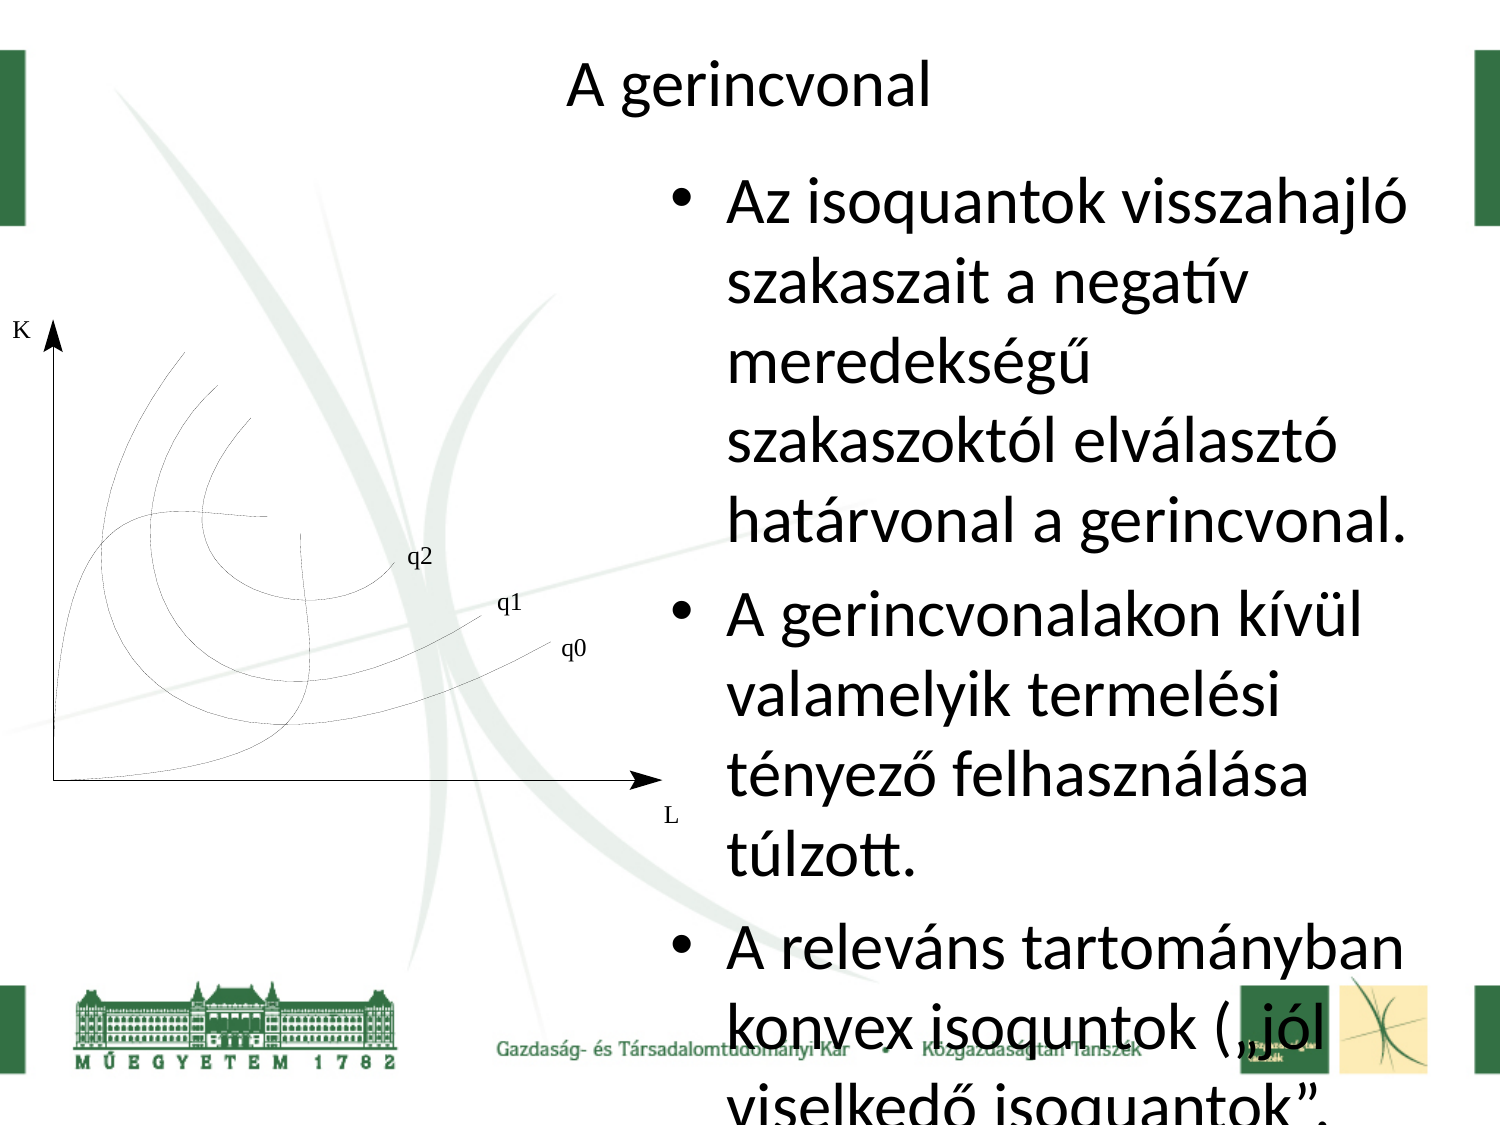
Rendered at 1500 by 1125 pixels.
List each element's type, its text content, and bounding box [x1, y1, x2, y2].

list Az isoquantok visszahajló szakaszait a negatív meredekségű szakaszoktól elválasztó határvonal a gerincvonal. A gerincvonalakon kívül valamelyik termelési tényező felhasználása túlzott. A releváns tartományban konvex isoquntok („jól viselkedő isoquantok”. [655, 148, 1426, 1006]
picture [0, 0, 1500, 1125]
title A gerincvonal [74, 44, 1426, 114]
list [0, 305, 692, 837]
